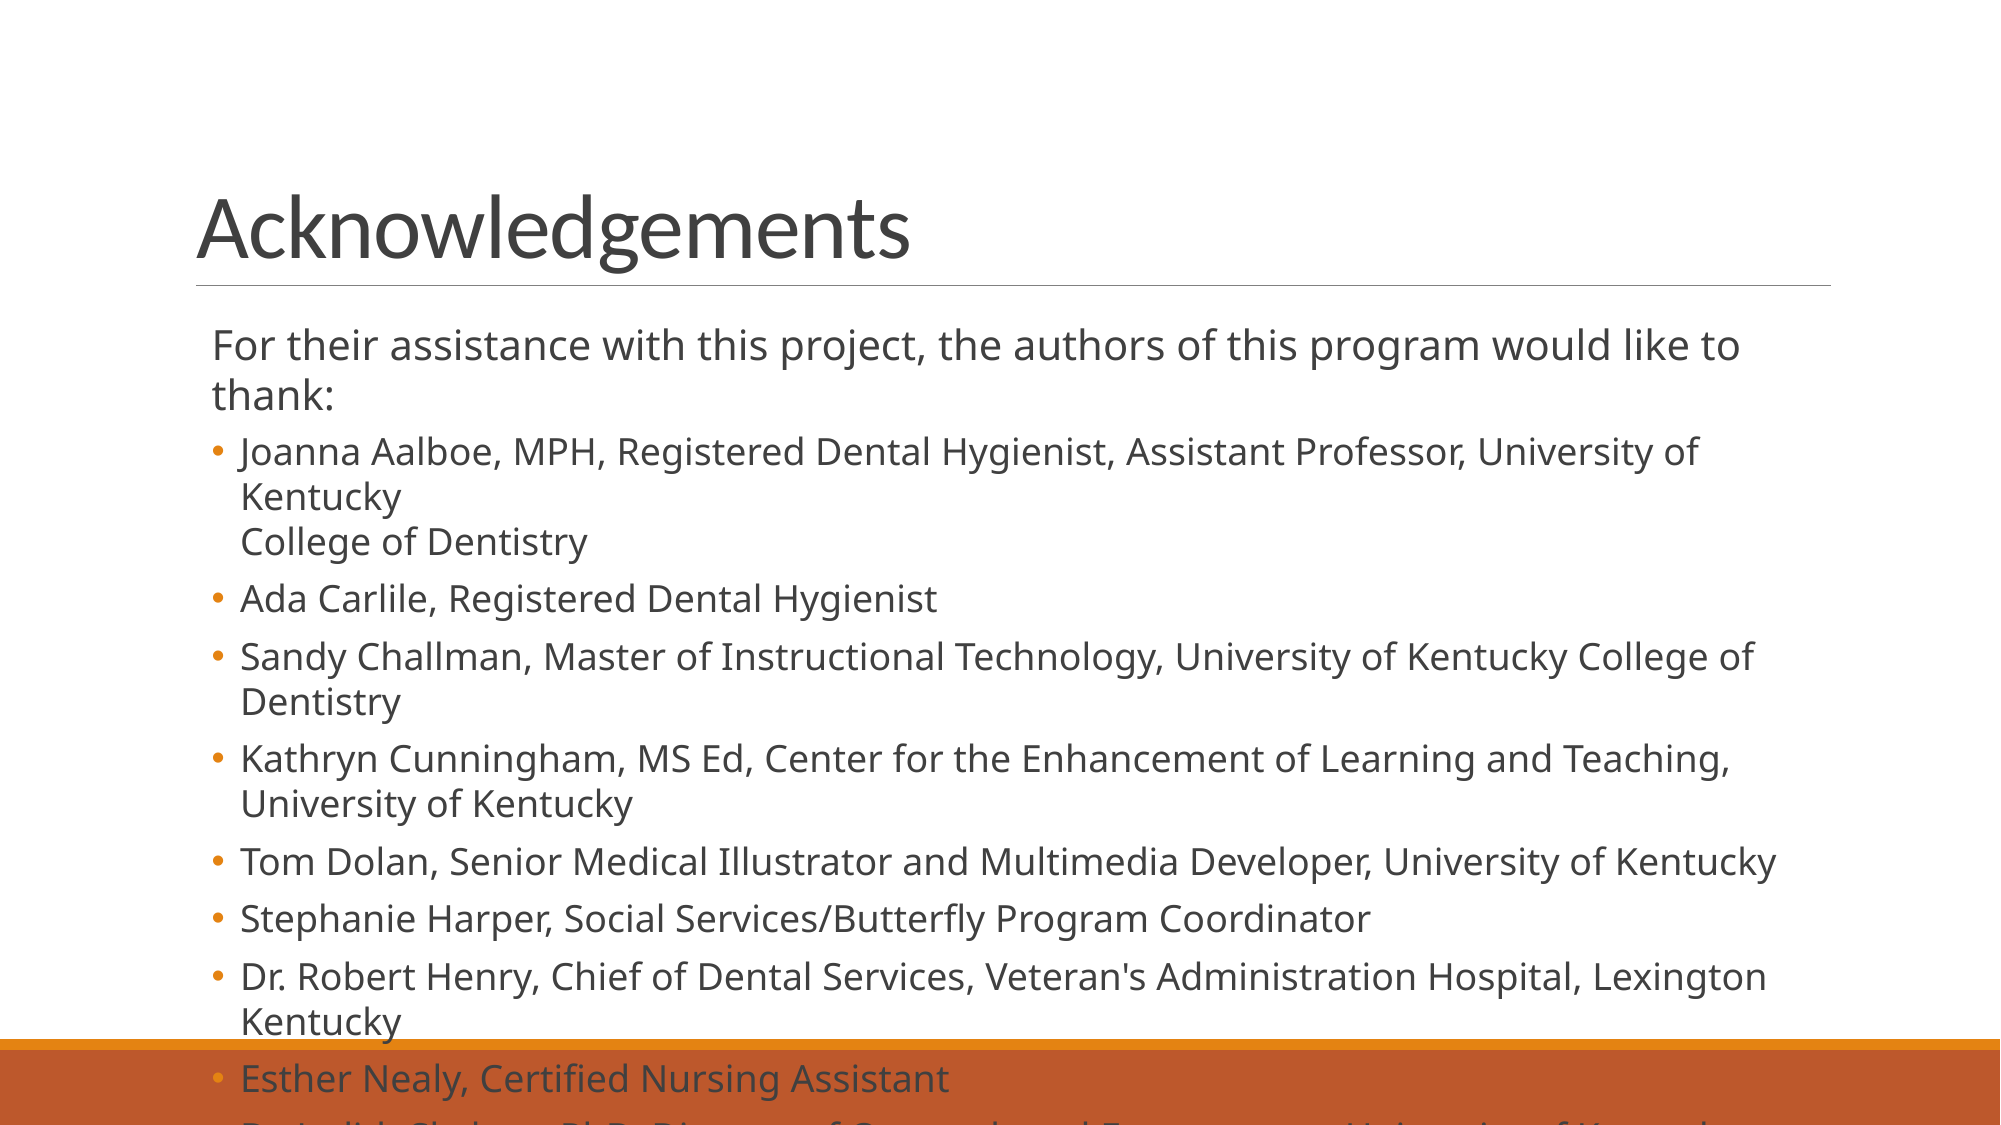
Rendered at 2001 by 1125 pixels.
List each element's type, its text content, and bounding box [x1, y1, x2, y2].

title Acknowledgements [181, 47, 1832, 285]
list For their assistance with this project, the authors of this program would like to thank: Joanna Aalboe, MPH, Registered Dental Hygienist, Assistant Professor, University of Kentucky College of Dentistry Ada Carlile, Registered Dental Hygienist Sandy Challman, Master of Instructional Technology, University of Kentucky College of Dentistry Kathryn Cunningham, MS Ed, Center for the Enhancement of Learning and Teaching, University of Kentucky Tom Dolan, Senior Medical Illustrator and Multimedia Developer, University of Kentucky Stephanie Harper, Social Services/Butterfly Program Coordinator Dr. Robert Henry, Chief of Dental Services, Veteran's Administration Hospital, Lexington Kentucky Esther Nealy, Certified Nursing Assistant Dr. Judith Skelton, PhD, Director of Outreach and Engagement, University of Kentucky College of Dentistry [211, 311, 1862, 895]
